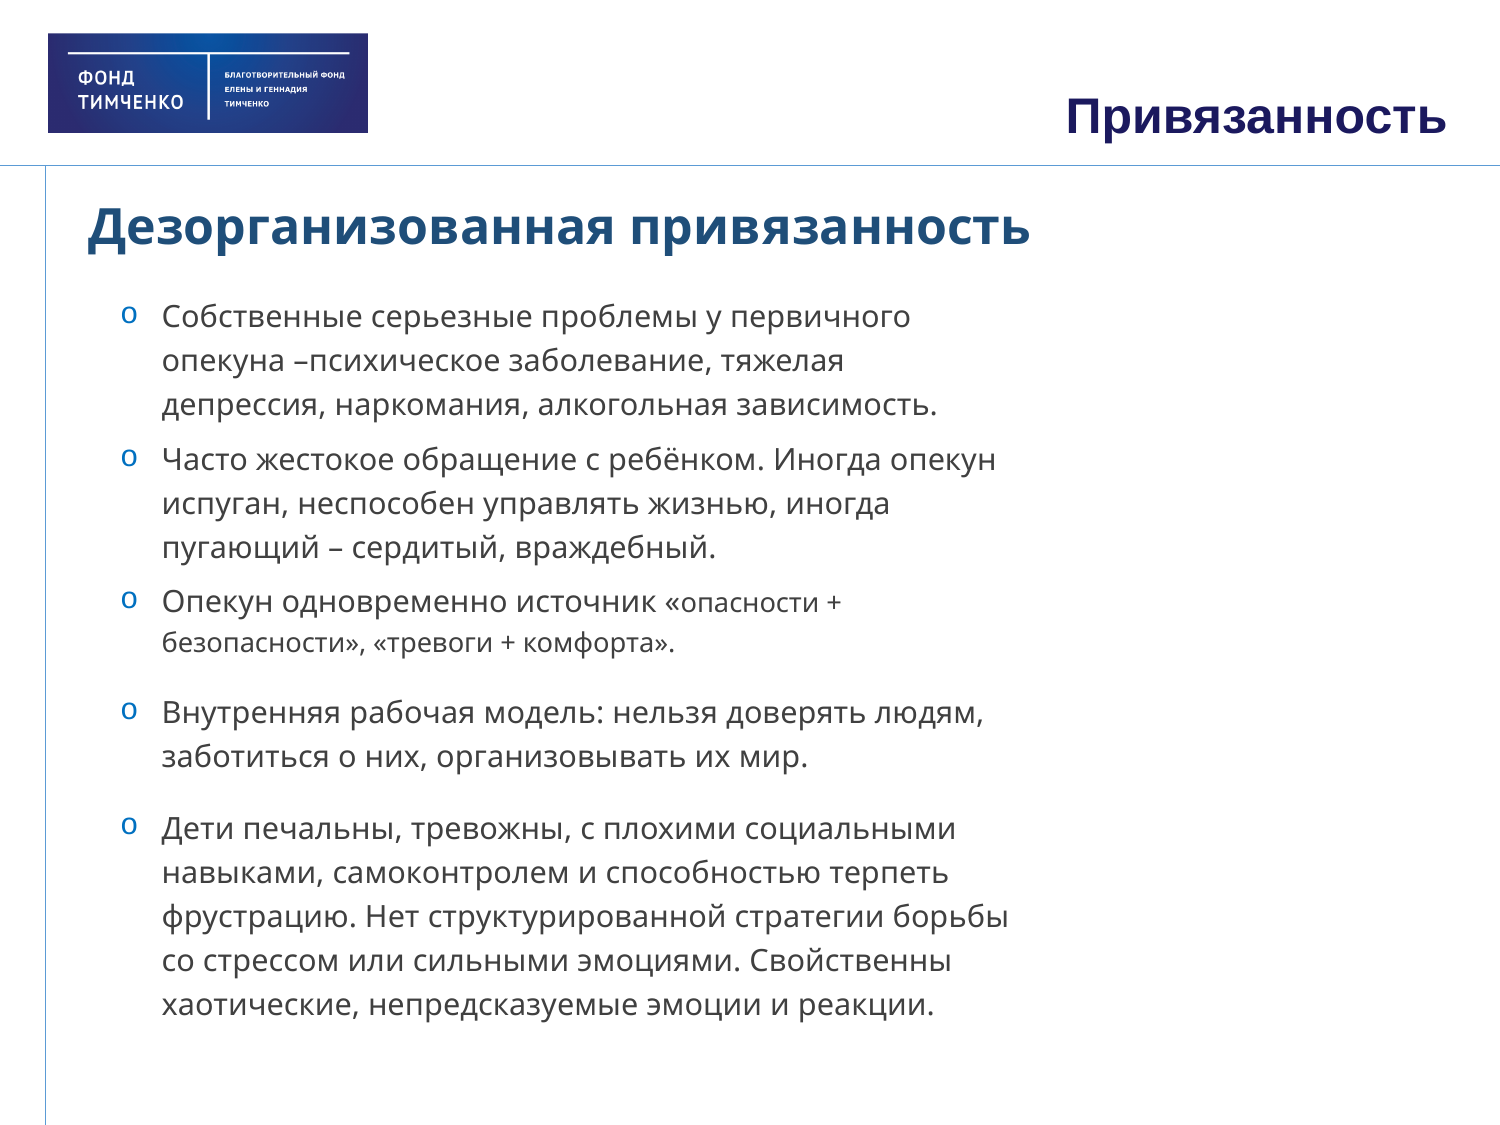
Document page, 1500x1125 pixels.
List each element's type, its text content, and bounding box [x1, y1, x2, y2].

picture [48, 33, 368, 134]
text_box Привязанность [892, 75, 1463, 151]
text_box Дезорганизованная привязанность [73, 192, 1389, 263]
text_box Собственные серьезные проблемы у первичного опекуна –психическое заболевание, тяжелая депрессия, наркомания, алкогольная зависимость. Часто жестокое обращение с ребёнком. Иногда опекун испуган, неспособен управлять жизнью, иногда пугающий – сердитый, враждебный. Опекун одновременно источник «опасности + безопасности», «тревоги + комфорта». Внутренняя рабочая модель: нельзя доверять людям, заботиться о них, организовывать их мир. Дети печальны, тревожны, с плохими социальными навыками, самоконтролем и способностью терпеть фрустрацию. Нет структурированной стратегии борьбы со стрессом или сильными эмоциями. Свойственны хаотические, непредсказуемые эмоции и реакции. [105, 281, 1026, 1052]
